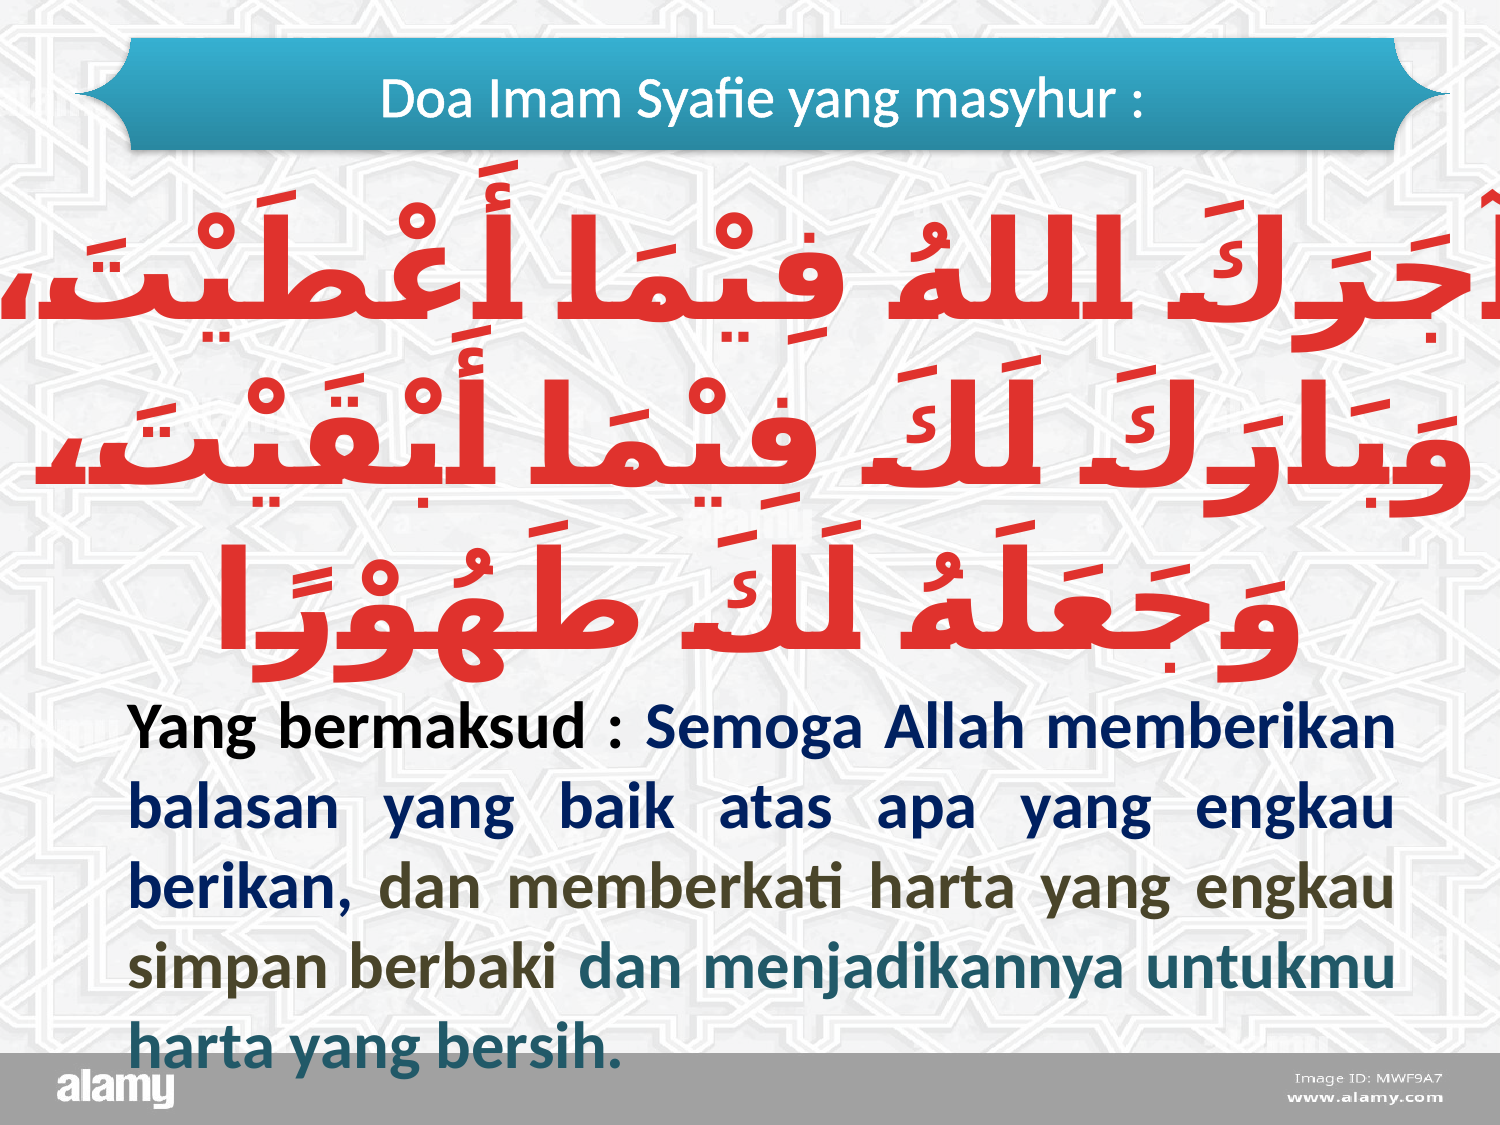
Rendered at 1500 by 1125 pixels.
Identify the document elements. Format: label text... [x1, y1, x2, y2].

text_box Yang bermaksud : Semoga Allah memberikan balasan yang baik atas apa yang engkau berikan, dan memberkati harta yang engkau simpan berbaki dan menjadikannya untukmu harta yang bersih. [112, 685, 1413, 1090]
text_box Doa Imam Syafie yang masyhur : [74, 37, 1450, 150]
text_box آجَرَكَ اللهُ فِيْمَا أَعْطَيْتَ، وَبَارَكَ لَكَ فِيْمَا أَبْقَيْتَ، وَجَعَلَهُ لَكَ طَهُوْرًا [0, 174, 1500, 685]
